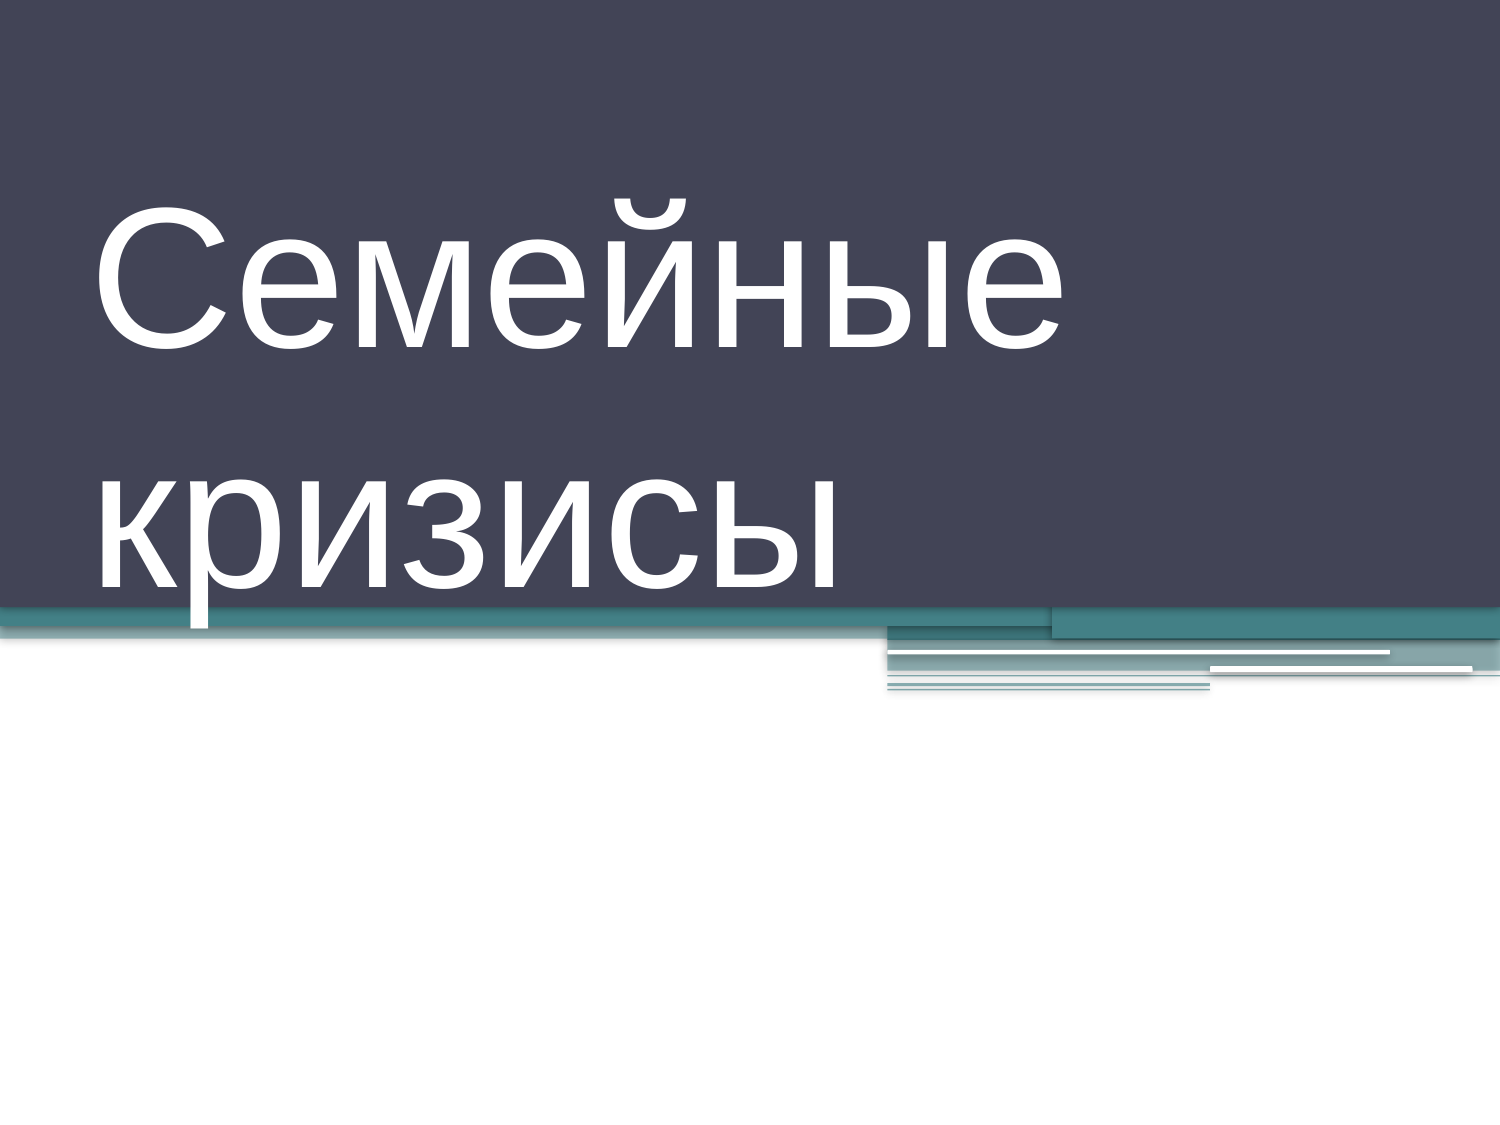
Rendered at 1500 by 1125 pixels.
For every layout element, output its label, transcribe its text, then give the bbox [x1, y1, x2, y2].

title Семейные кризисы [75, 394, 1463, 636]
